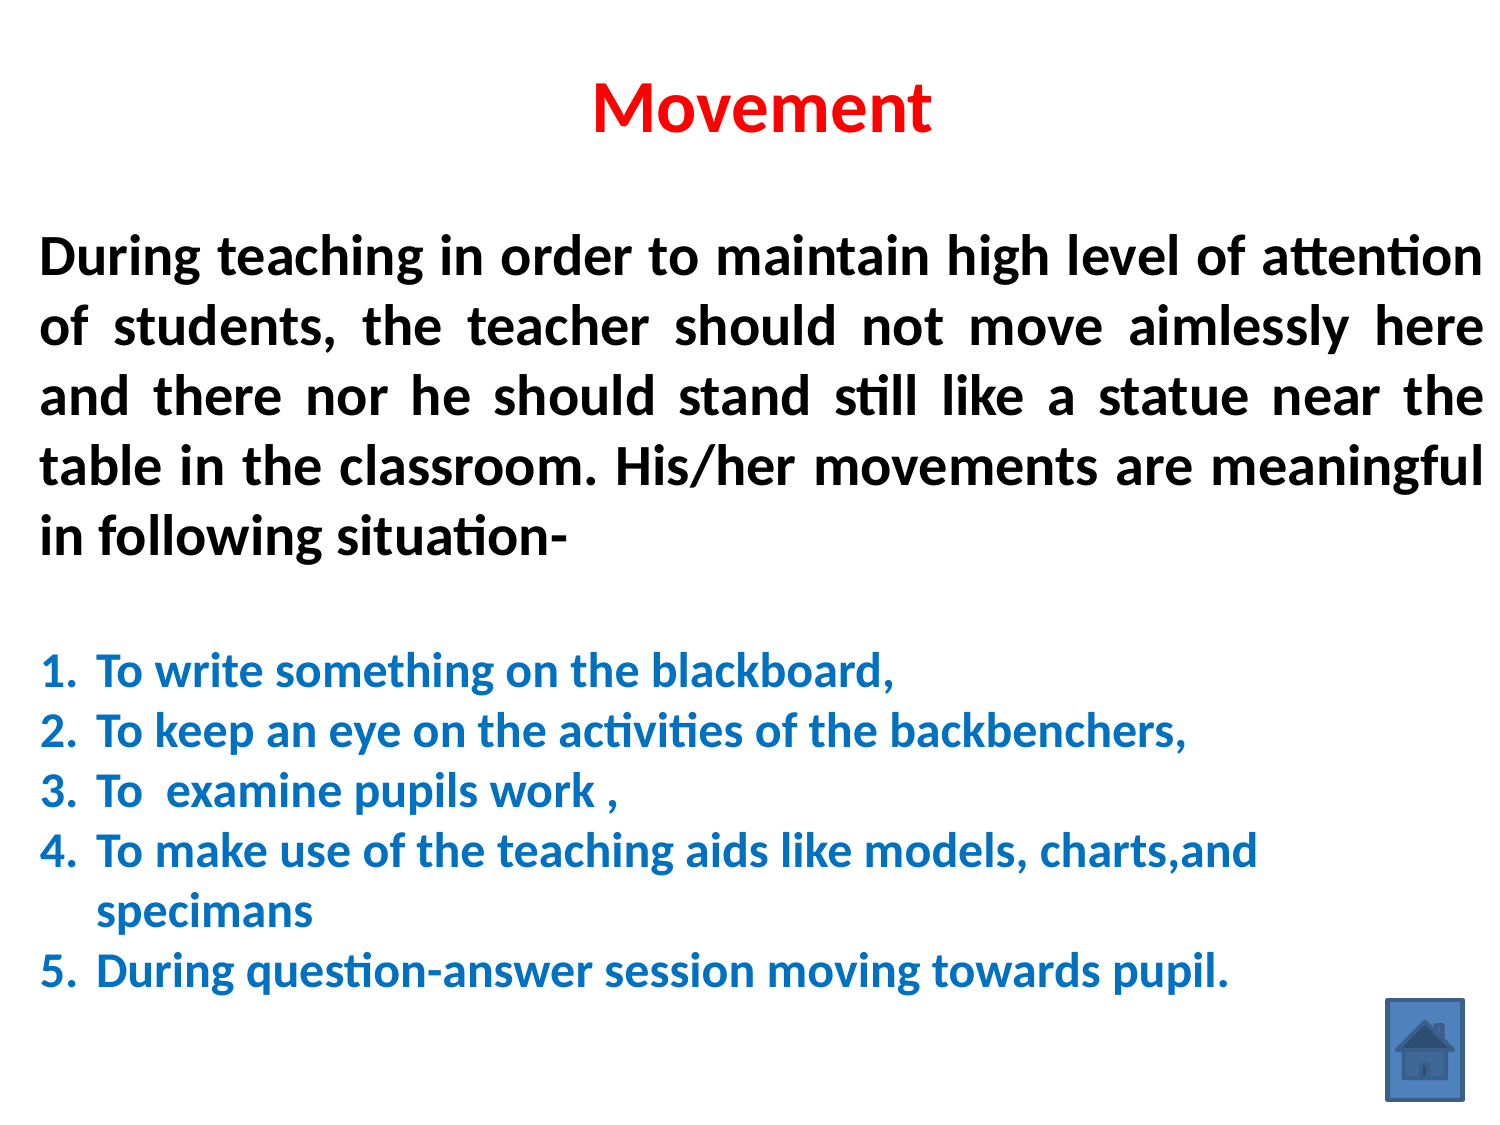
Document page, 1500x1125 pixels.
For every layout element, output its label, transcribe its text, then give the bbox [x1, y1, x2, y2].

text_box [1385, 998, 1465, 1102]
text_box Movement During teaching in order to maintain high level of attention of students, the teacher should not move aimlessly here and there nor he should stand still like a statue near the table in the classroom. His/her movements are meaningful in following situation- To write something on the blackboard, To keep an eye on the activities of the backbenchers, To examine pupils work , To make use of the teaching aids like models, charts,and specimans During question-answer session moving towards pupil. [24, 50, 1500, 1005]
